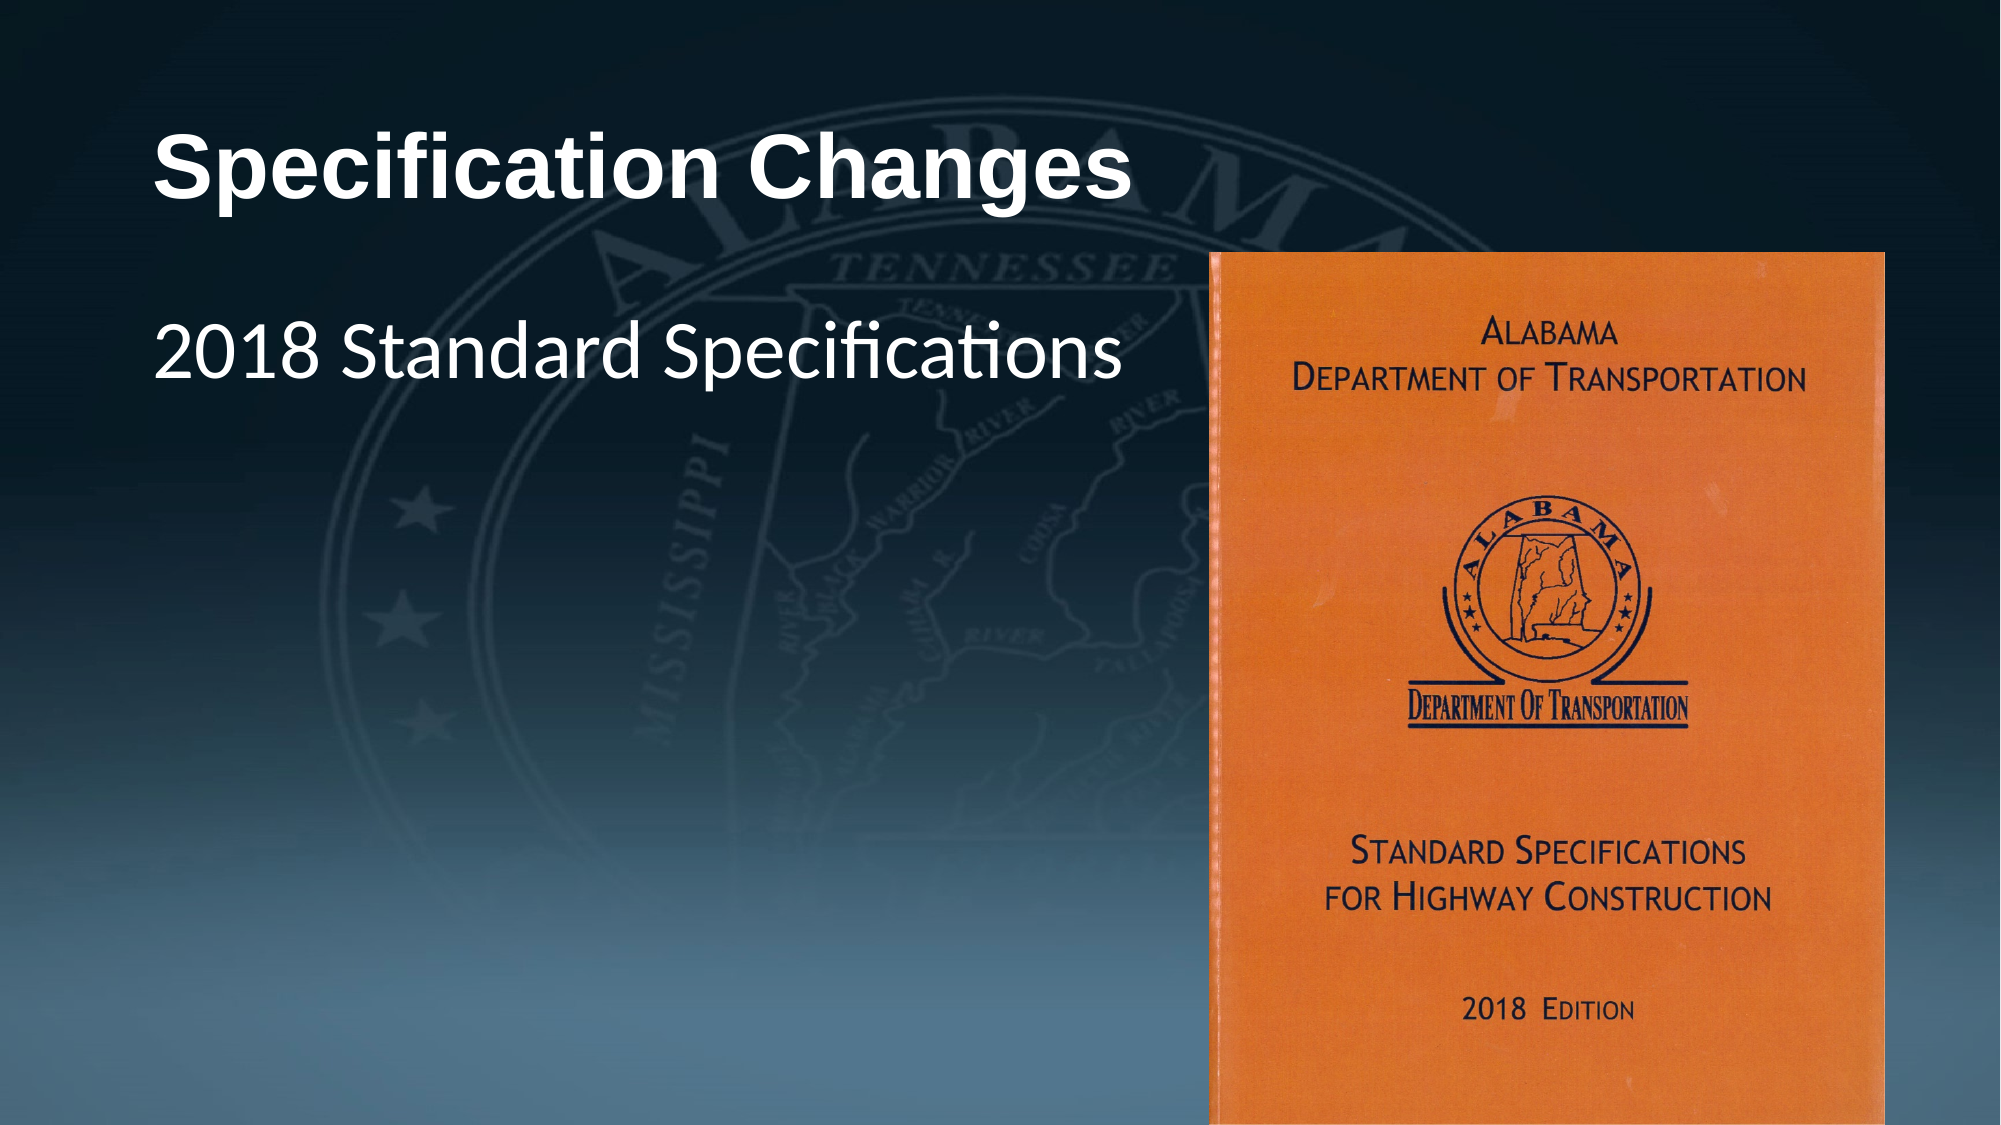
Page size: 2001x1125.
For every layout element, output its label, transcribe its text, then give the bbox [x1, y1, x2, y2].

title Specification Changes [137, 59, 1863, 278]
picture [0, 0, 2001, 1125]
list 2018 Standard Specifications [137, 299, 1209, 1082]
